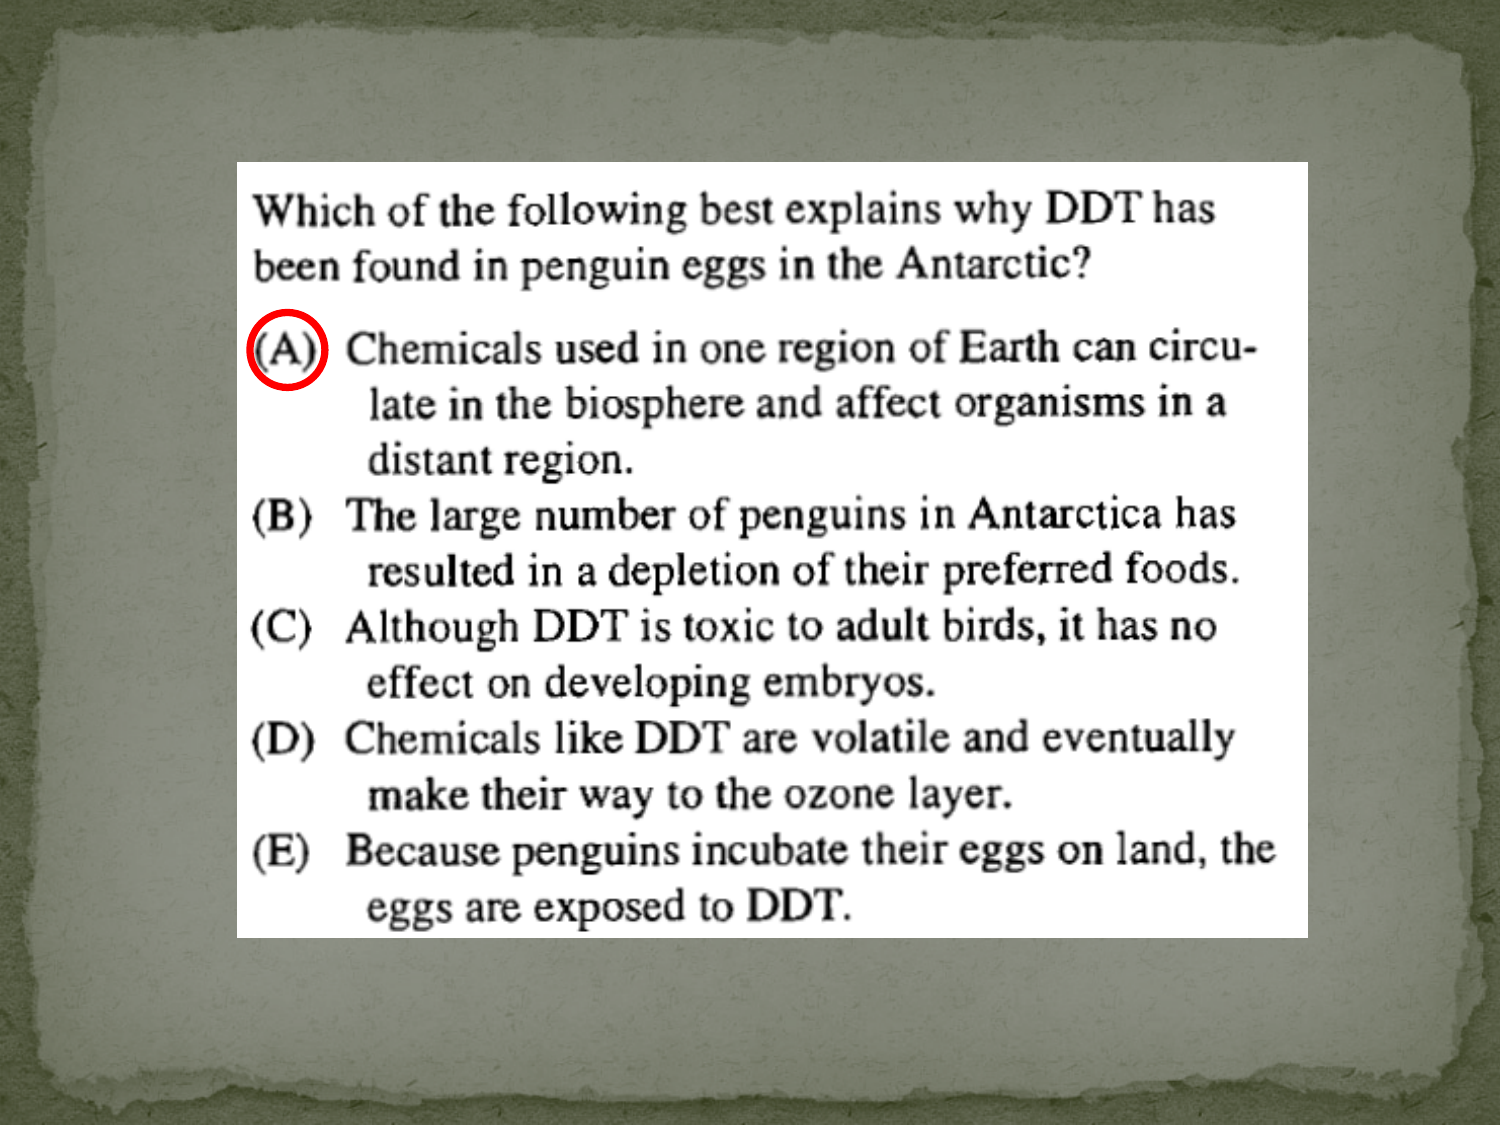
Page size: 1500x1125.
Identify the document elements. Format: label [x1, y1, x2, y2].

picture [237, 162, 1308, 938]
